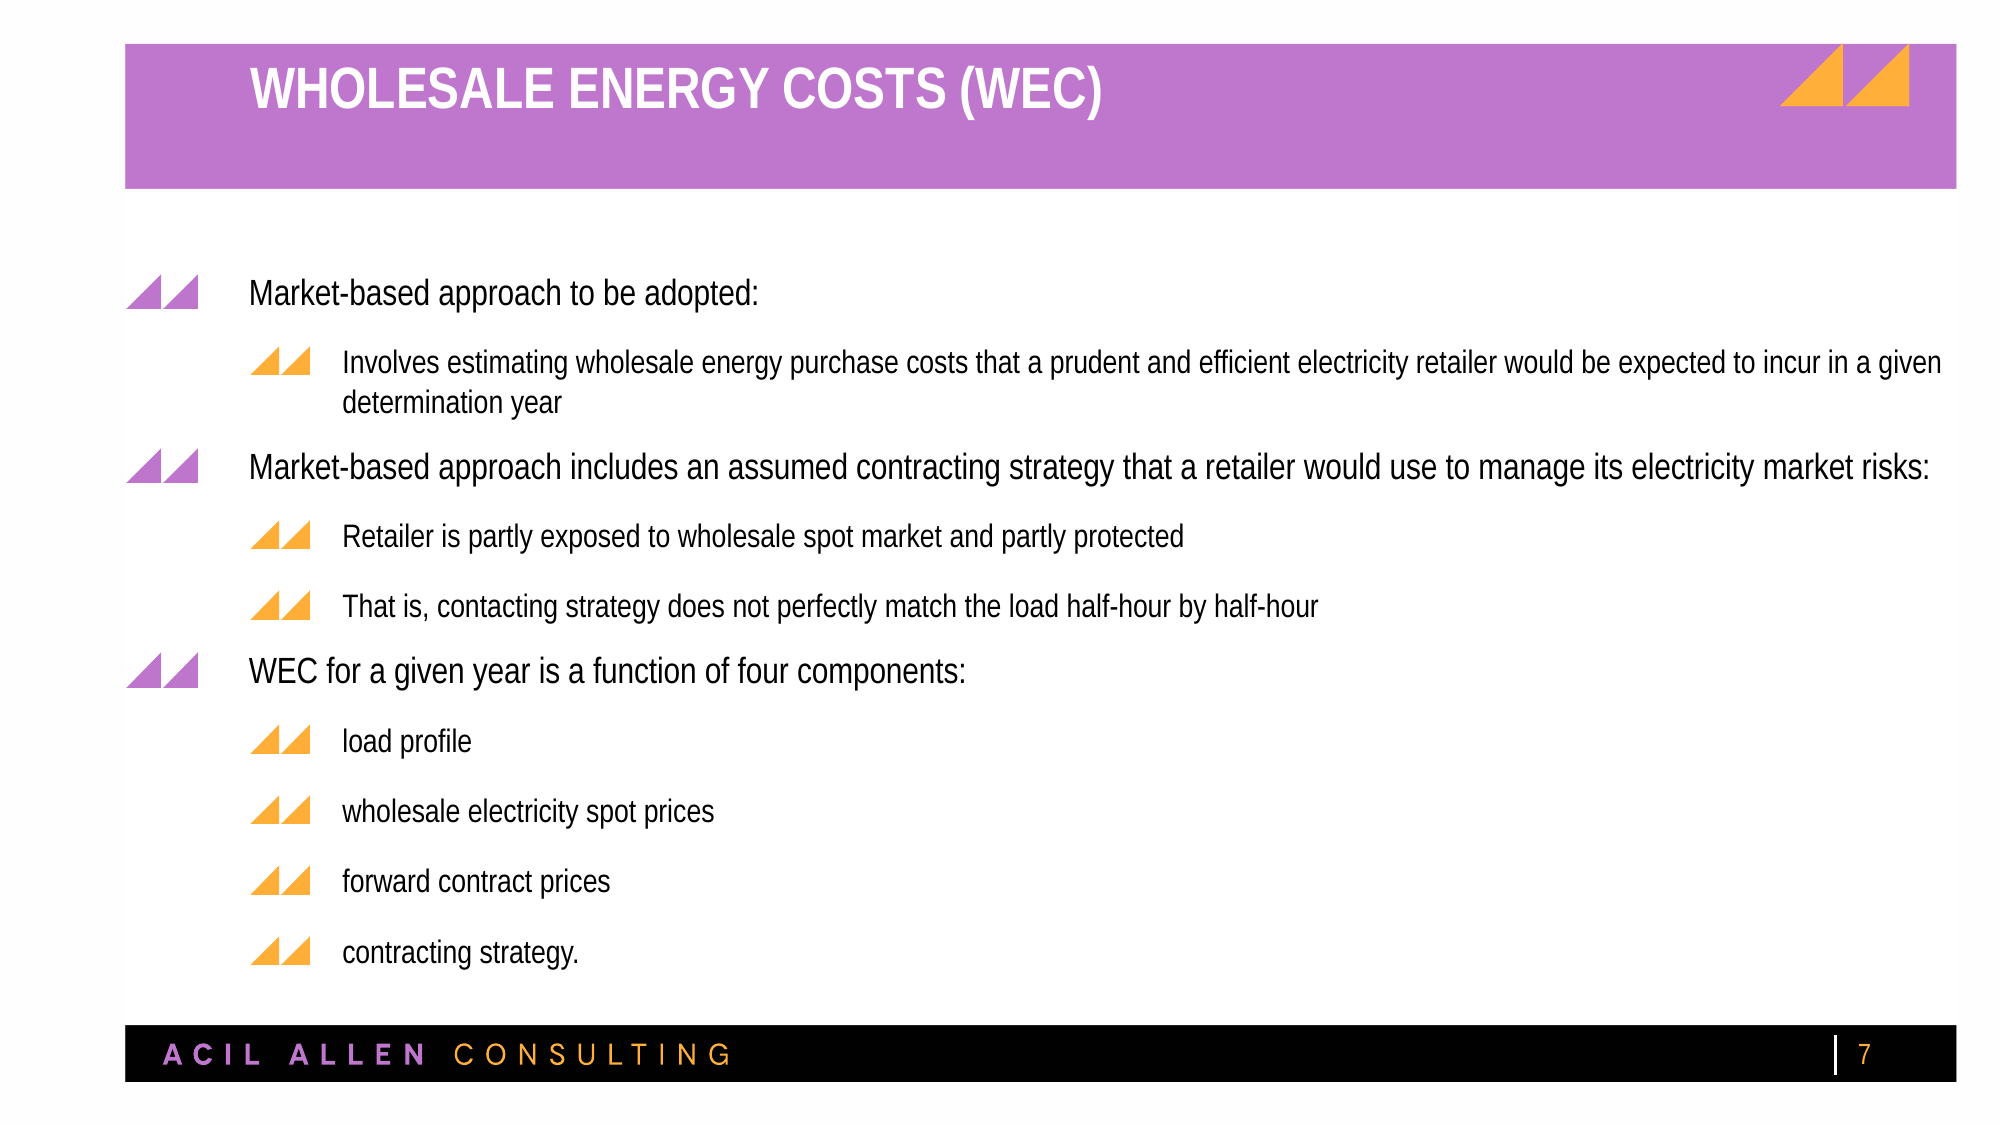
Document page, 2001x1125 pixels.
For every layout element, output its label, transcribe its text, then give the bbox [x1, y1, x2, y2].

picture [250, 724, 310, 754]
picture [250, 520, 310, 549]
picture [126, 448, 198, 483]
picture [250, 865, 310, 895]
picture [126, 652, 198, 688]
slide_number 7 [1857, 1035, 1920, 1081]
list Market-based approach to be adopted: Involves estimating wholesale energy purchase costs that a prudent and efficient electricity retailer would be expected to incur in a given determination year Market-based approach includes an assumed contracting strategy that a retailer would use to manage its electricity market risks: Retailer is partly exposed to wholesale spot market and partly protected That is, contacting strategy does not perfectly match the load half-hour by half-hour WEC for a given year is a function of four components: load profile wholesale electricity spot prices forward contract prices contracting strategy. [126, 273, 1952, 1010]
picture [250, 590, 310, 620]
title Wholesale Energy Costs (WEC) [250, 70, 1769, 184]
picture [250, 795, 310, 824]
picture [126, 274, 198, 309]
picture [250, 346, 310, 375]
picture [250, 936, 310, 965]
